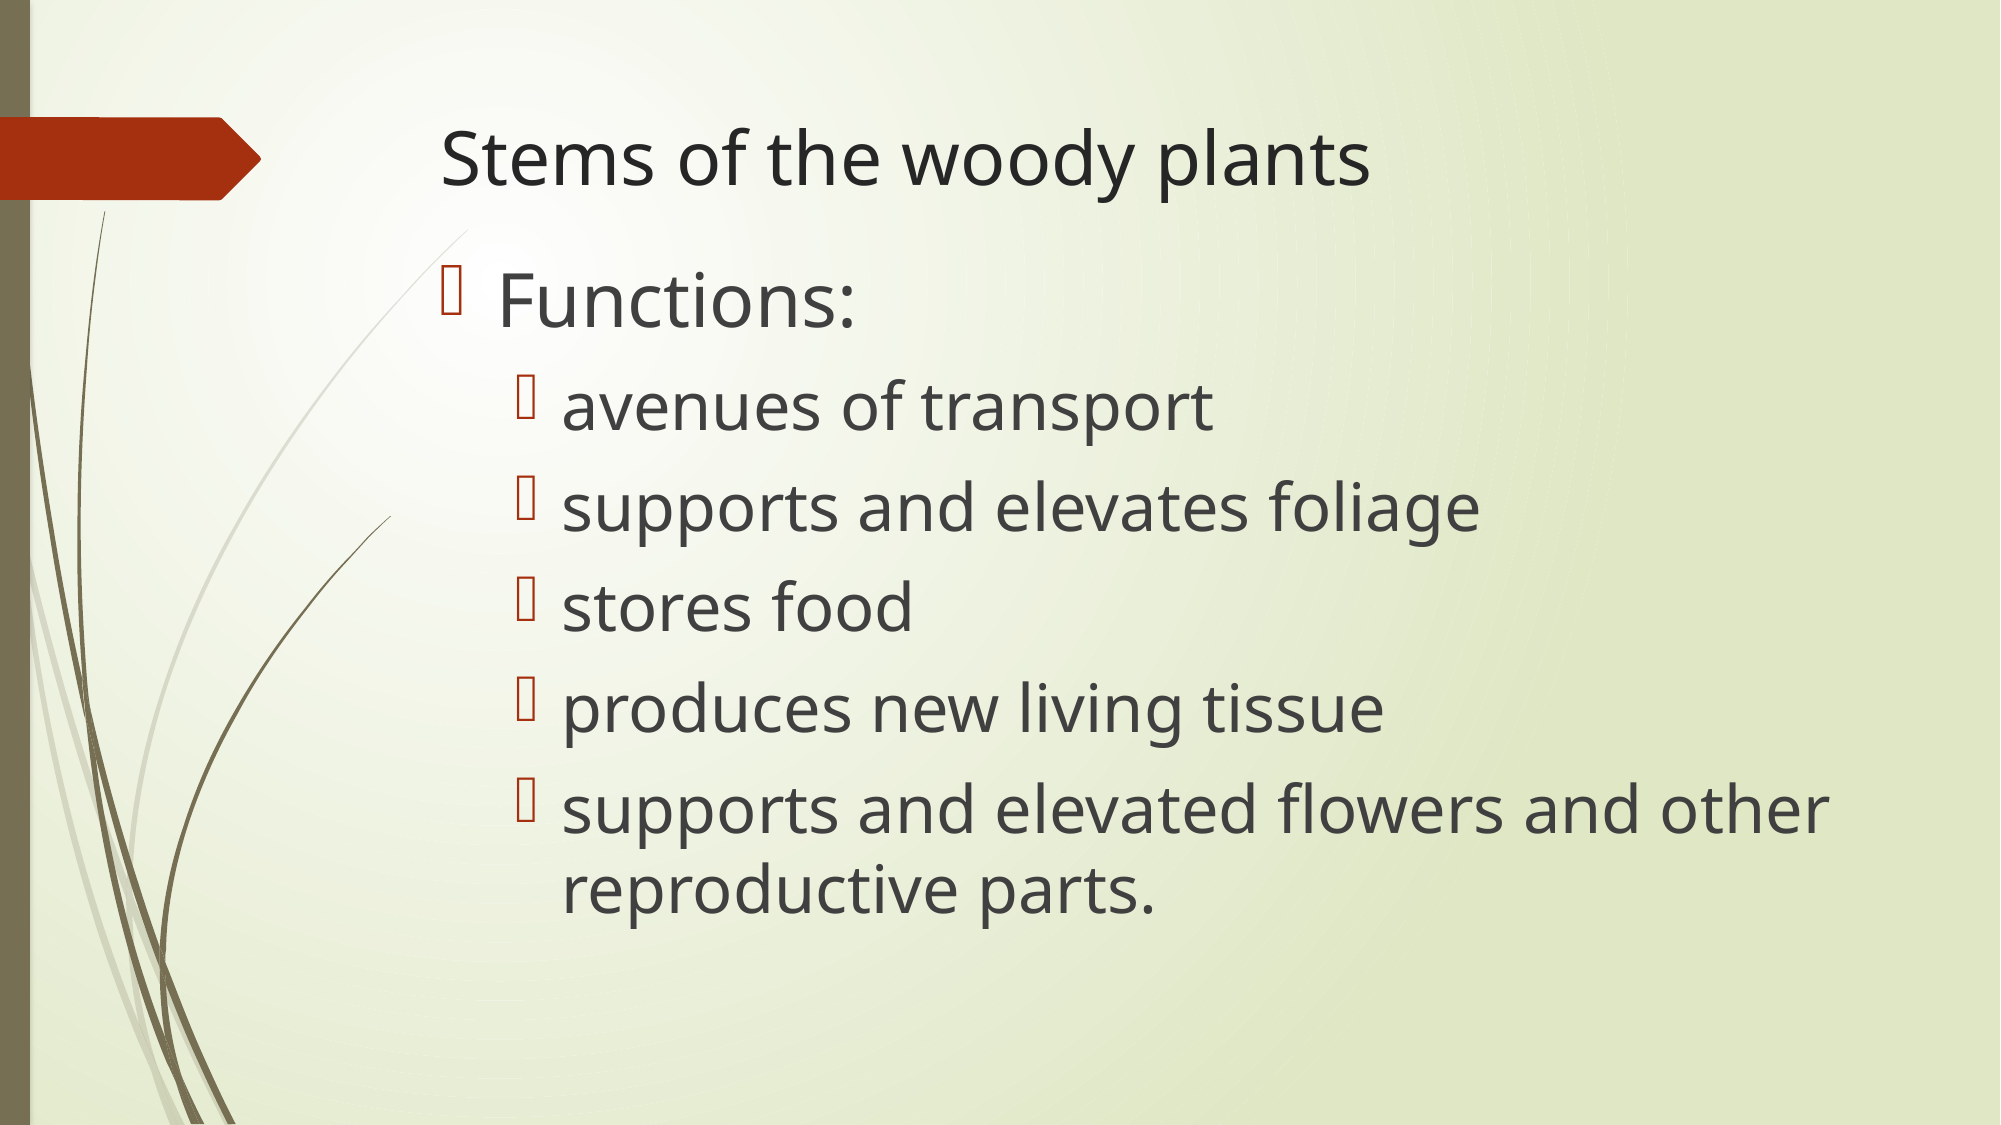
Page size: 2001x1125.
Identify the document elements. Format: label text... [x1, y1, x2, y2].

list Functions: avenues of transport supports and elevates foliage stores food produces new living tissue supports and elevated flowers and other reproductive parts. [424, 245, 1888, 865]
title Stems of the woody plants [425, 102, 1888, 245]
